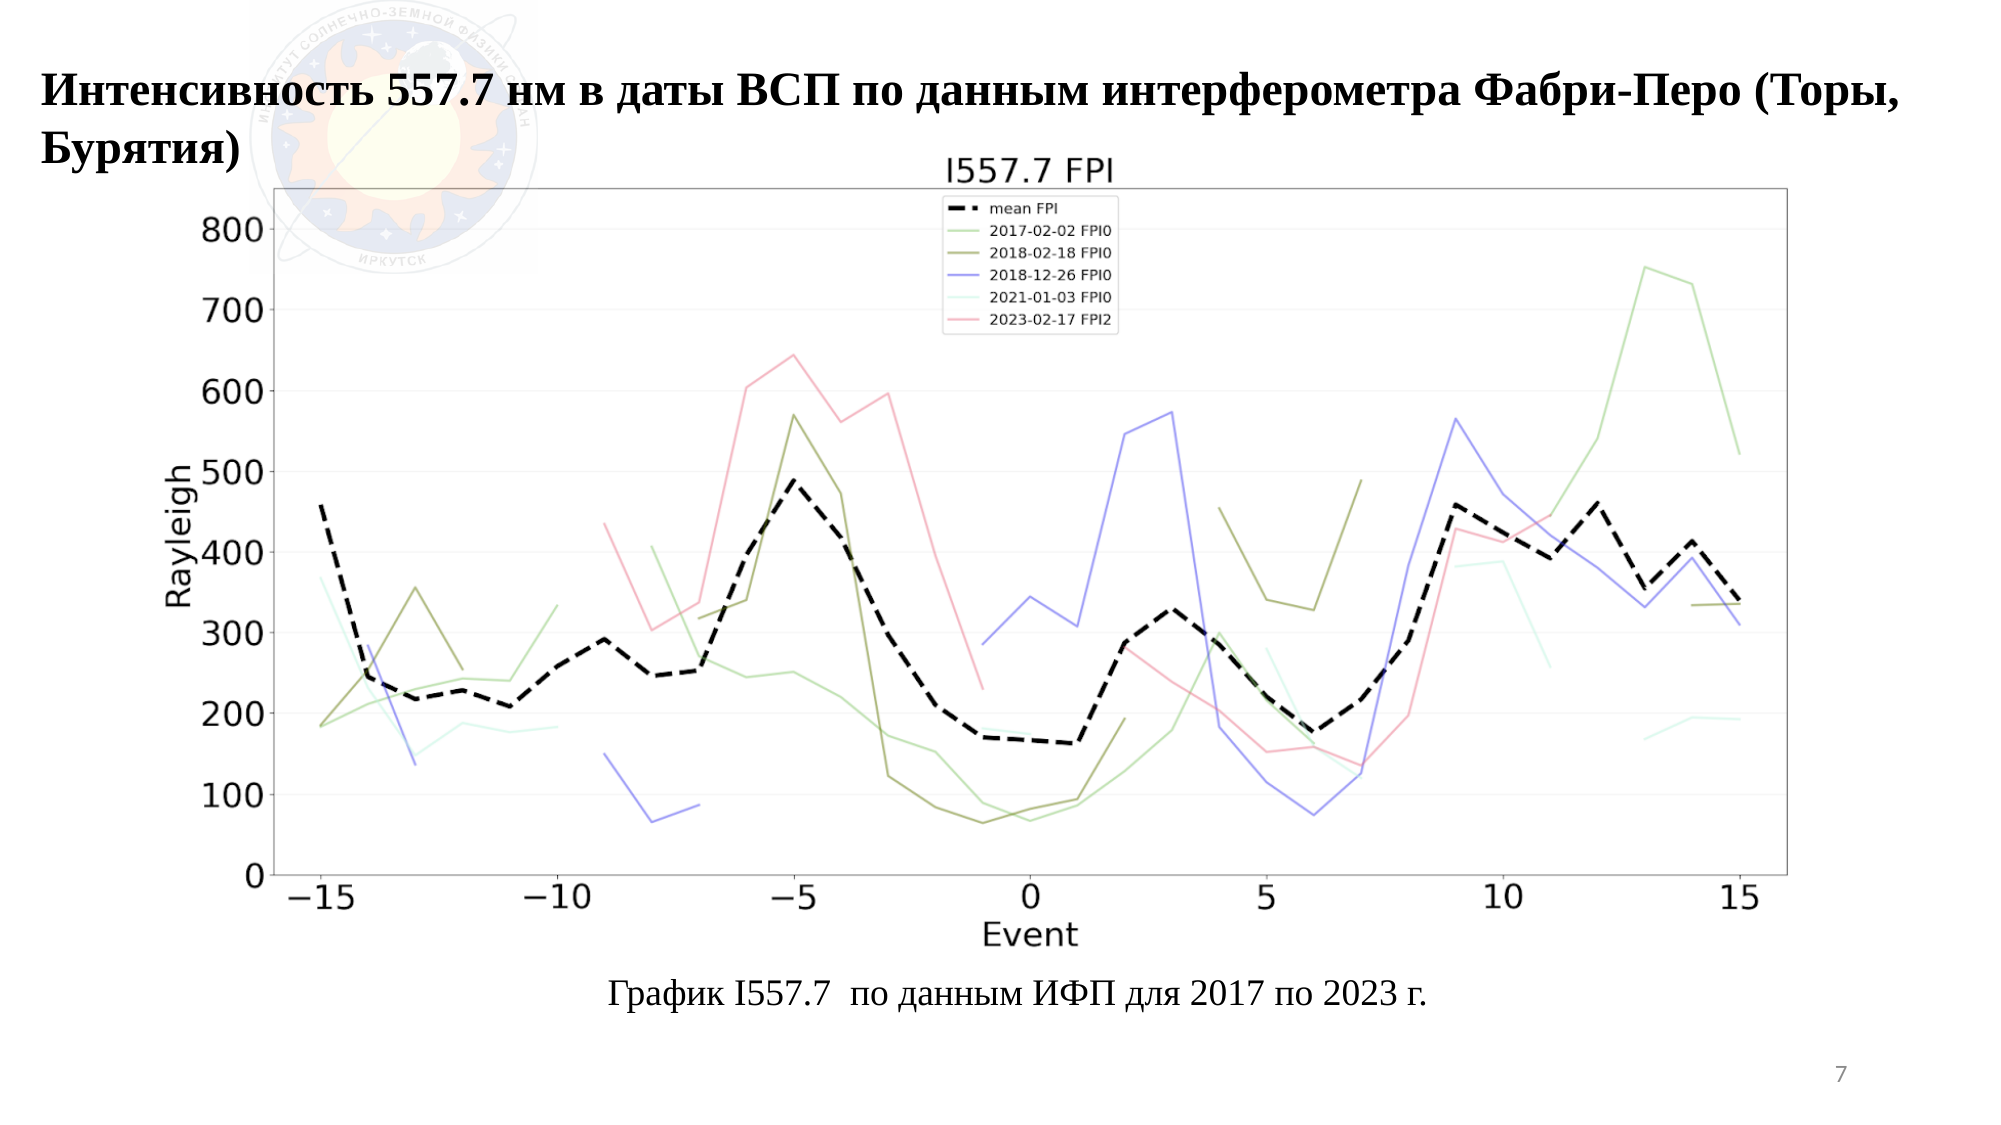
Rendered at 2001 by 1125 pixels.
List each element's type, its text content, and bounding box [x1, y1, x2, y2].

text_box Интенсивность 557.7 нм в даты ВСП по данным интерферометра Фабри-Перо (Торы, Бурятия) [538, 50, 1982, 181]
picture [154, 0, 1795, 961]
text_box Интенсивность 557.7 нм в даты ВСП по данным интерферометра Фабри-Перо (Торы, Бурятия) [26, 50, 249, 181]
slide_number 7 [1412, 1042, 1863, 1103]
text_box График I557.7 по данным ИФП для 2017 по 2023 г. [592, 961, 1444, 1021]
